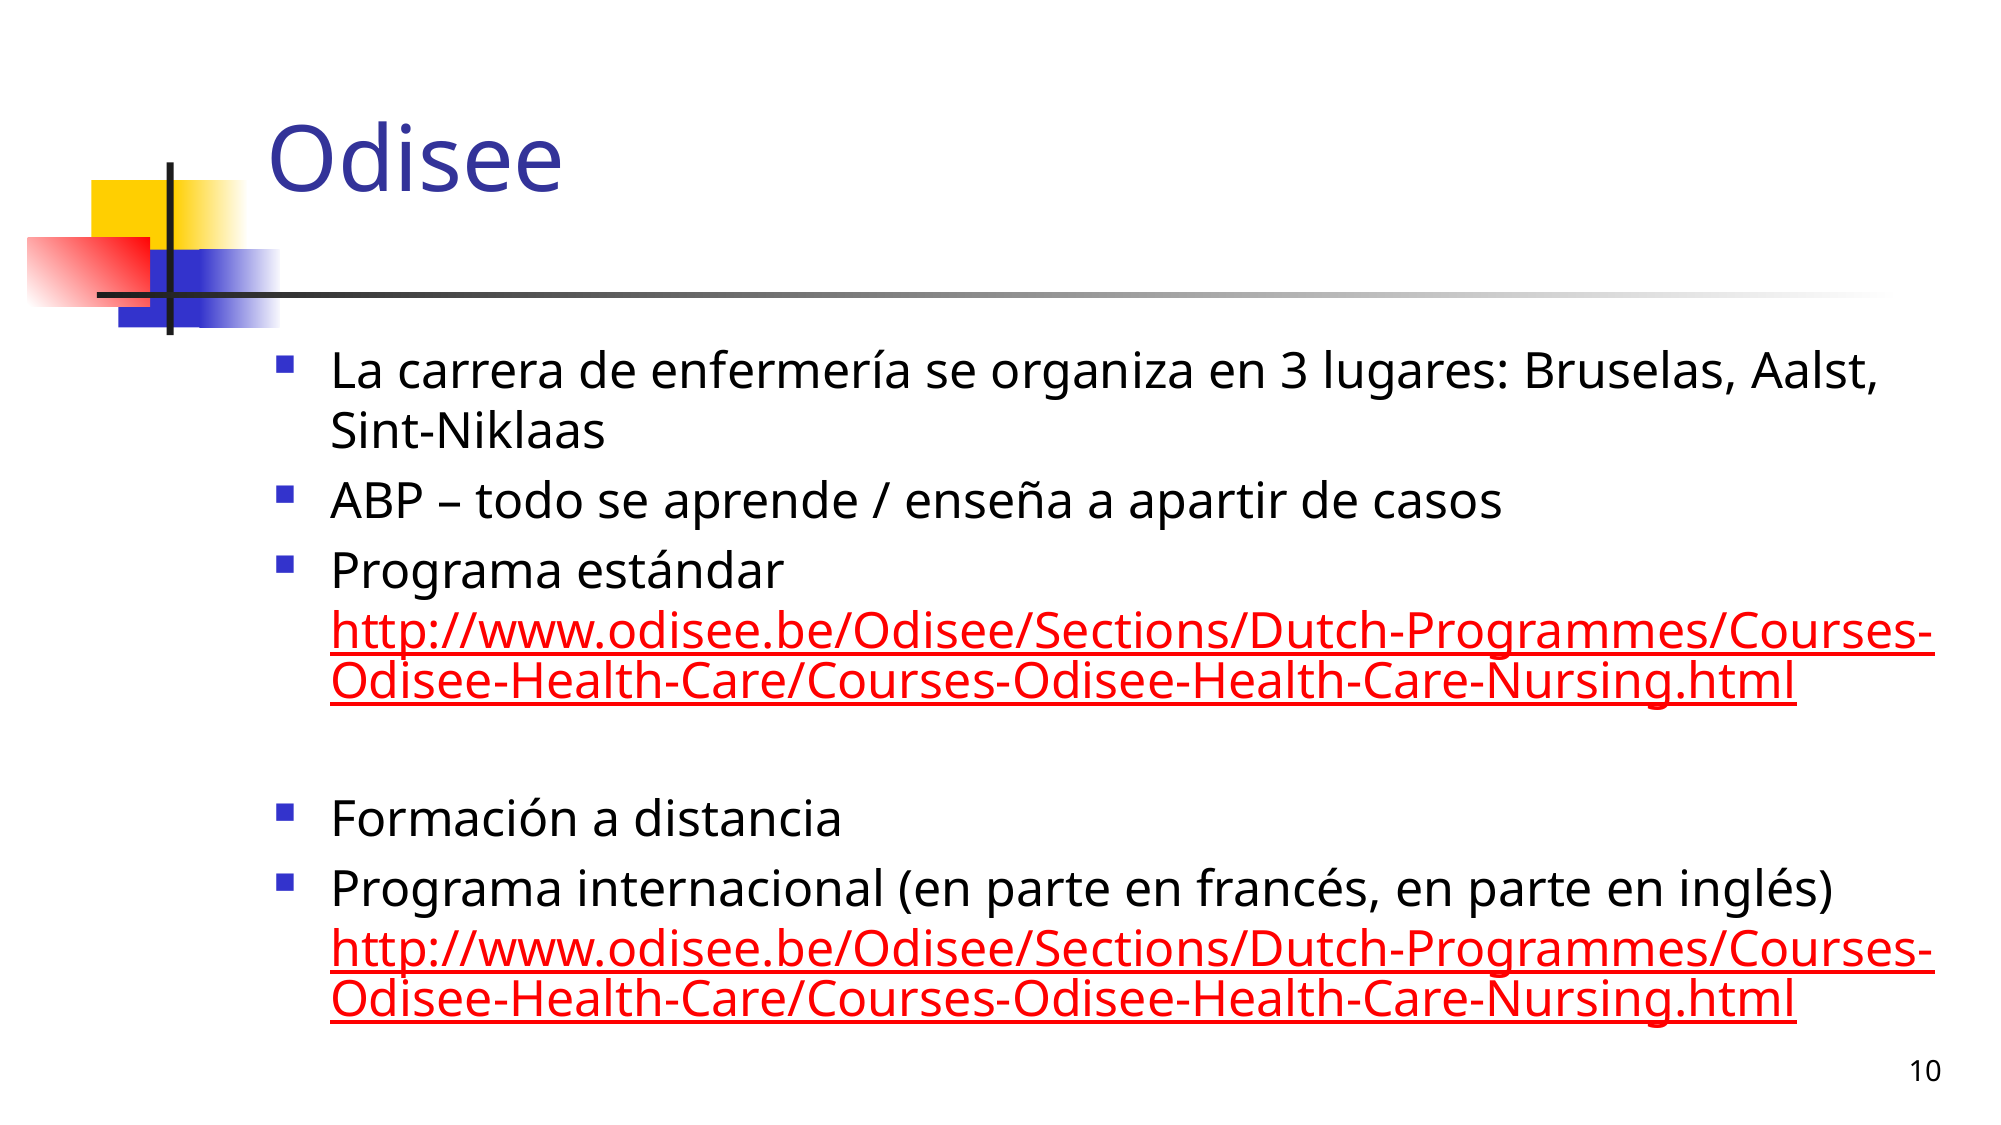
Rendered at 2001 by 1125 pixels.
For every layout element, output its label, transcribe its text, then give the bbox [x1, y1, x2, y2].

title Odisee [251, 34, 1957, 276]
list La carrera de enfermería se organiza en 3 lugares: Bruselas, Aalst, Sint-Niklaas ABP – todo se aprende / enseña a apartir de casos Programa estándar http://www.odisee.be/Odisee/Sections/Dutch-Programmes/Courses-Odisee-Health-Care/Courses-Odisee-Health-Care-Nursing.html Formación a distancia Programa internacional (en parte en francés, en parte en inglés) http://www.odisee.be/Odisee/Sections/Dutch-Programmes/Courses-Odisee-Health-Care/Courses-Odisee-Health-Care-Nursing.html [258, 330, 1959, 1007]
slide_number 10 [1540, 1023, 1958, 1100]
